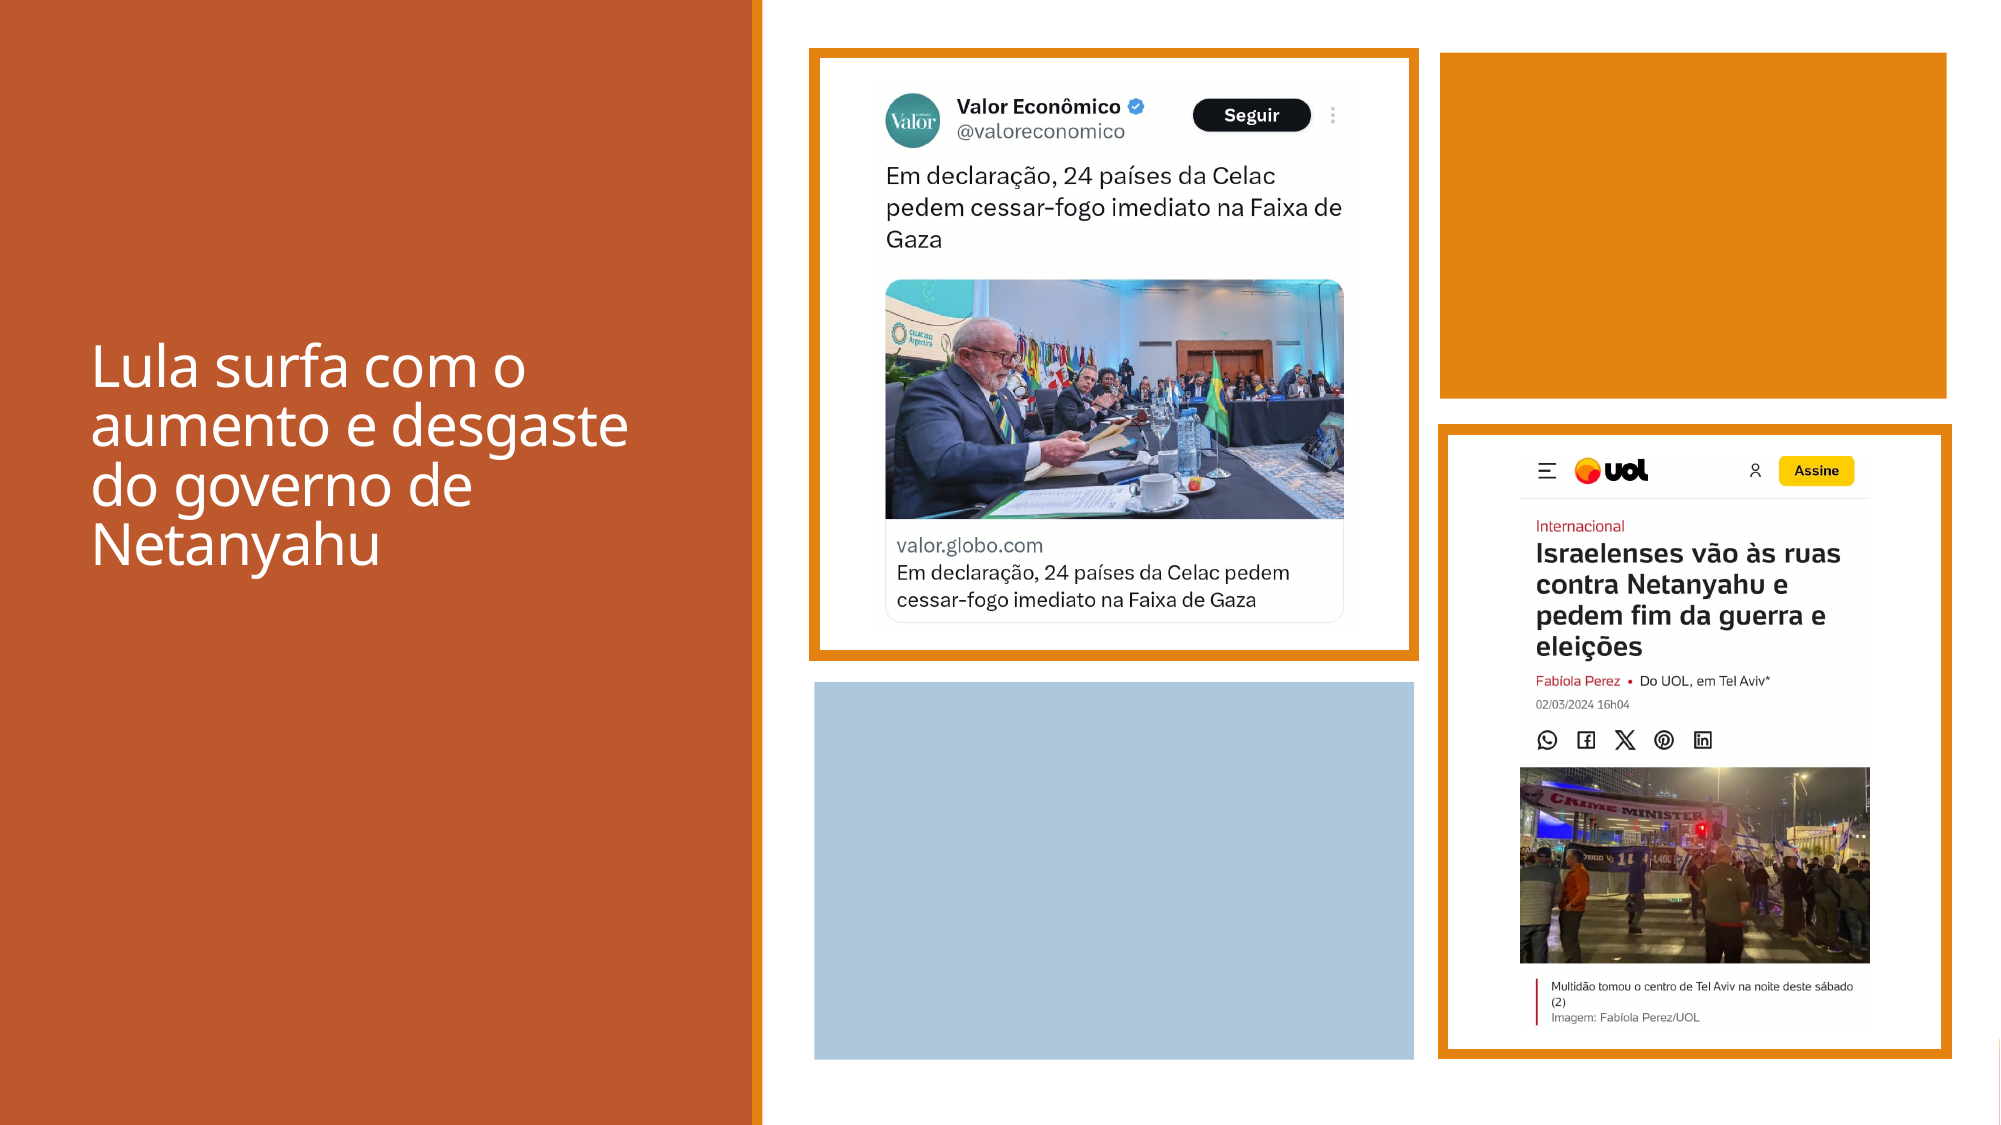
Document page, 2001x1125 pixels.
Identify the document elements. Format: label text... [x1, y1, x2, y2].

text_box [751, 0, 764, 710]
text_box [1442, 428, 1948, 1055]
text_box [0, 0, 751, 1125]
text_box [764, 0, 2000, 1125]
text_box [751, 723, 764, 1125]
text_box [813, 723, 1415, 1061]
text_box [1439, 51, 1948, 400]
picture [1520, 455, 1870, 1029]
text_box [813, 681, 1415, 710]
picture [868, 79, 1360, 630]
text_box [813, 51, 1415, 657]
title Lula surfa com o aumento e desgaste do governo de Netanyahu [75, 104, 676, 585]
